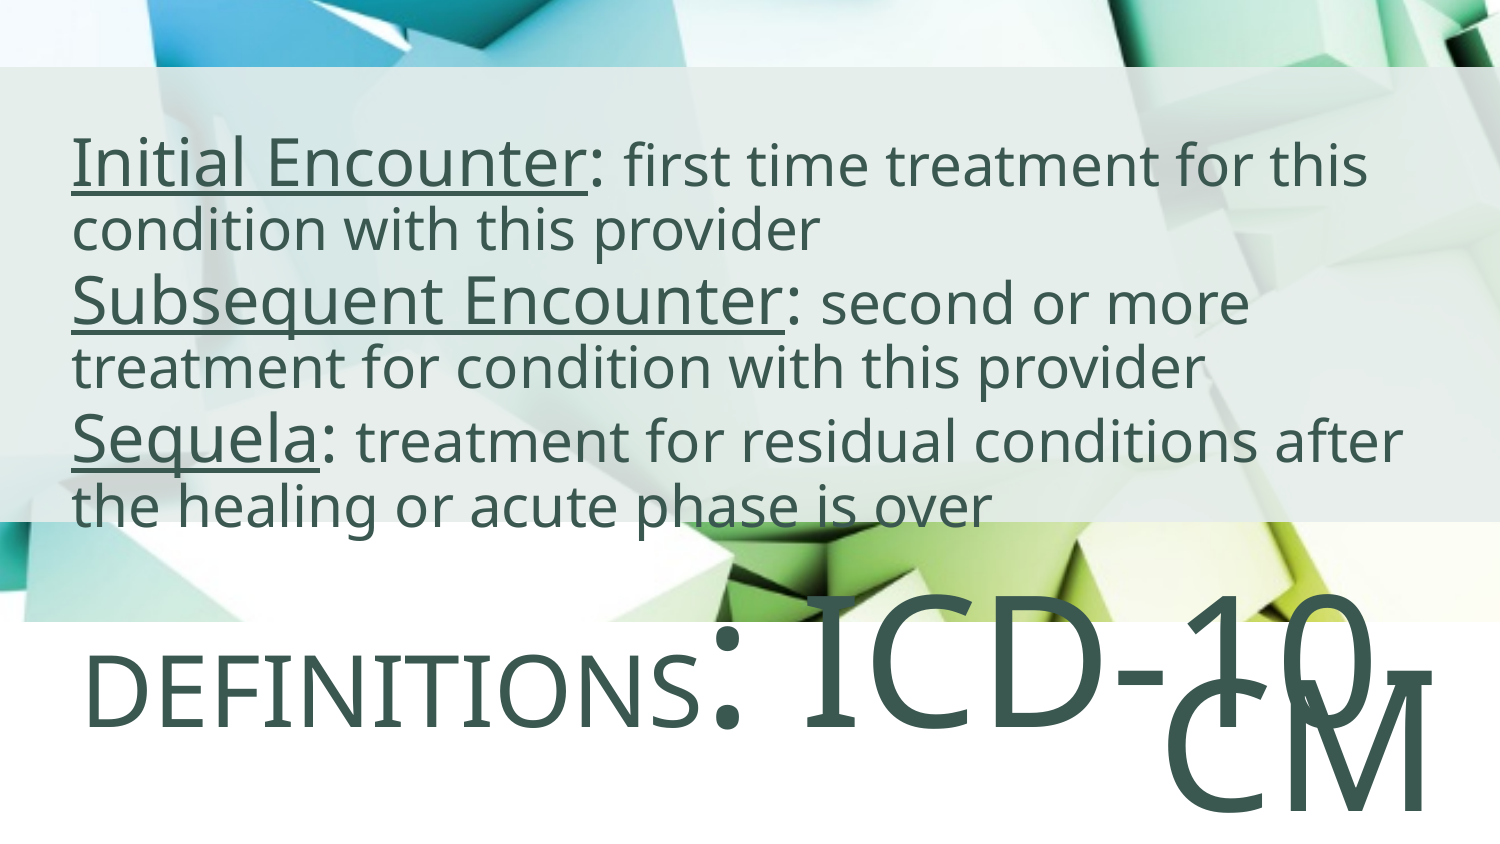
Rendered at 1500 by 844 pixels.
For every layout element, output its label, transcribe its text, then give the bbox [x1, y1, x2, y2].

picture [0, 0, 1500, 622]
text_box DEFINITIONS: ICD-10-CM [4, 735, 1455, 844]
